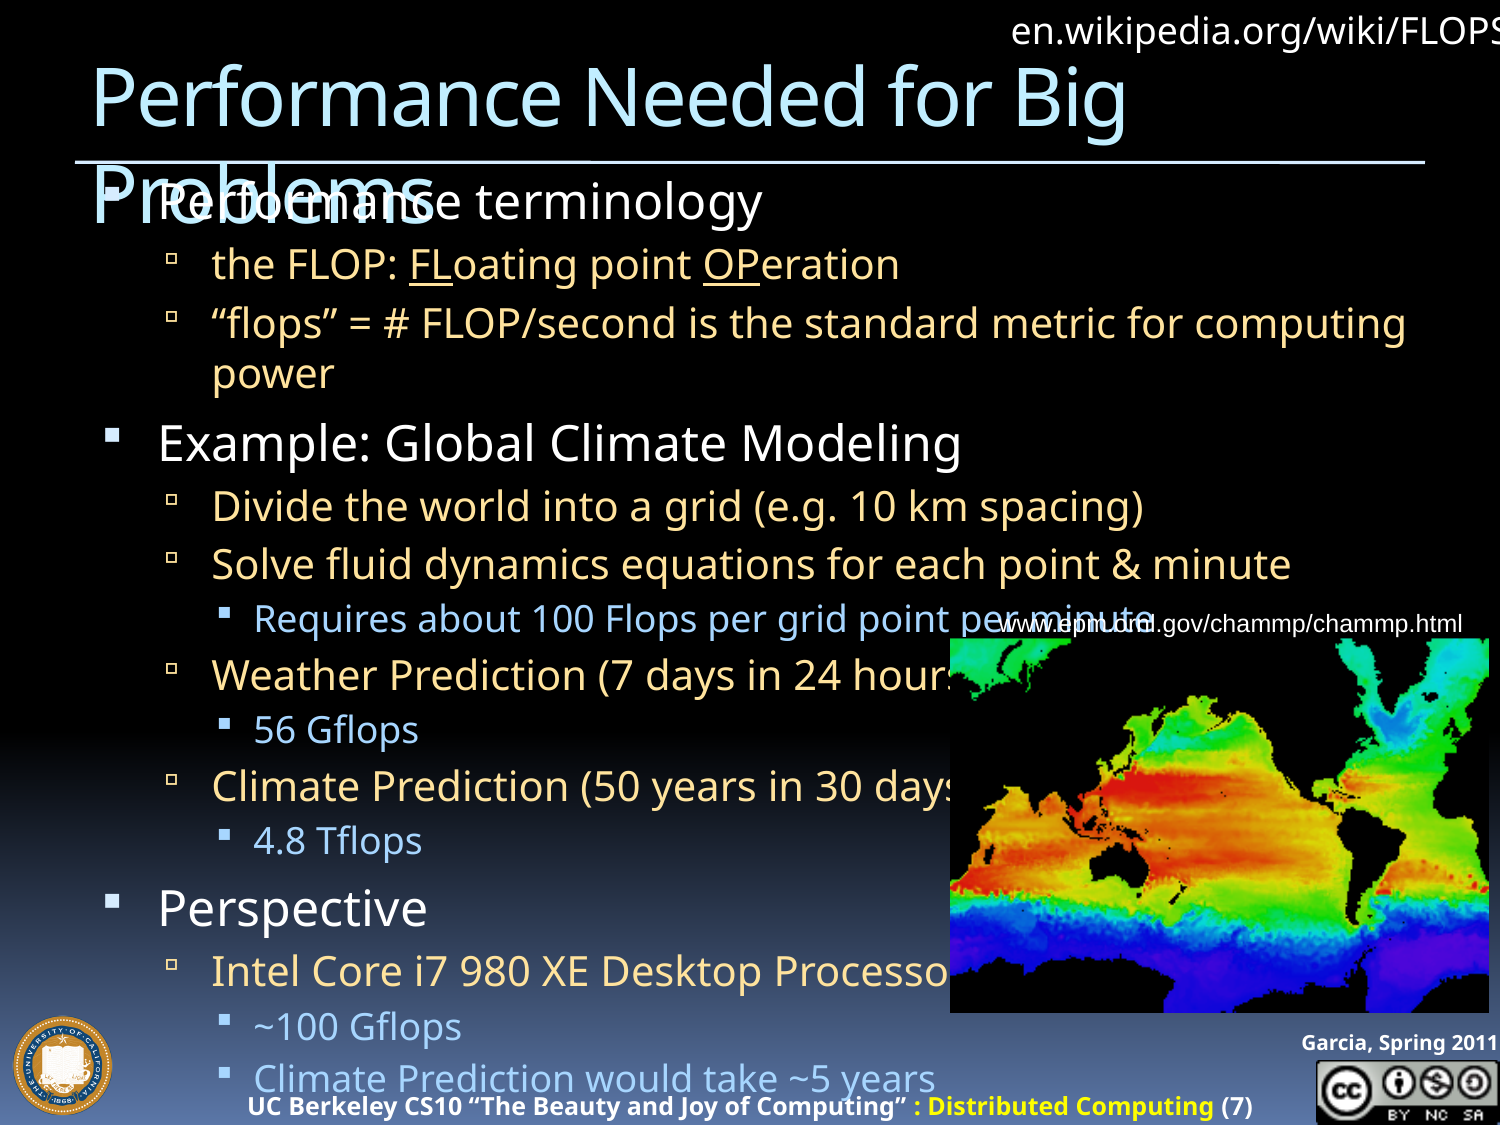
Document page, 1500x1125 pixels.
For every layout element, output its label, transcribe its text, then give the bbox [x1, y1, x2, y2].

text_box en.wikipedia.org/wiki/FLOPS [995, 0, 1500, 60]
list Performance terminology the FLOP: FLoating point OPeration “flops” = # FLOP/second is the standard metric for computing power Example: Global Climate Modeling Divide the world into a grid (e.g. 10 km spacing) Solve fluid dynamics equations for each point & minute Requires about 100 Flops per grid point per minute Weather Prediction (7 days in 24 hours): 56 Gflops Climate Prediction (50 years in 30 days): 4.8 Tflops Perspective Intel Core i7 980 XE Desktop Processor ~100 Gflops Climate Prediction would take ~5 years [74, 162, 1426, 1043]
picture [12, 1015, 113, 1116]
text_box www.epm.ornl.gov/chammp/chammp.html [962, 600, 1500, 645]
title Performance Needed for Big Problems [75, 37, 1425, 162]
picture [949, 636, 1489, 1013]
picture [1316, 1060, 1500, 1125]
